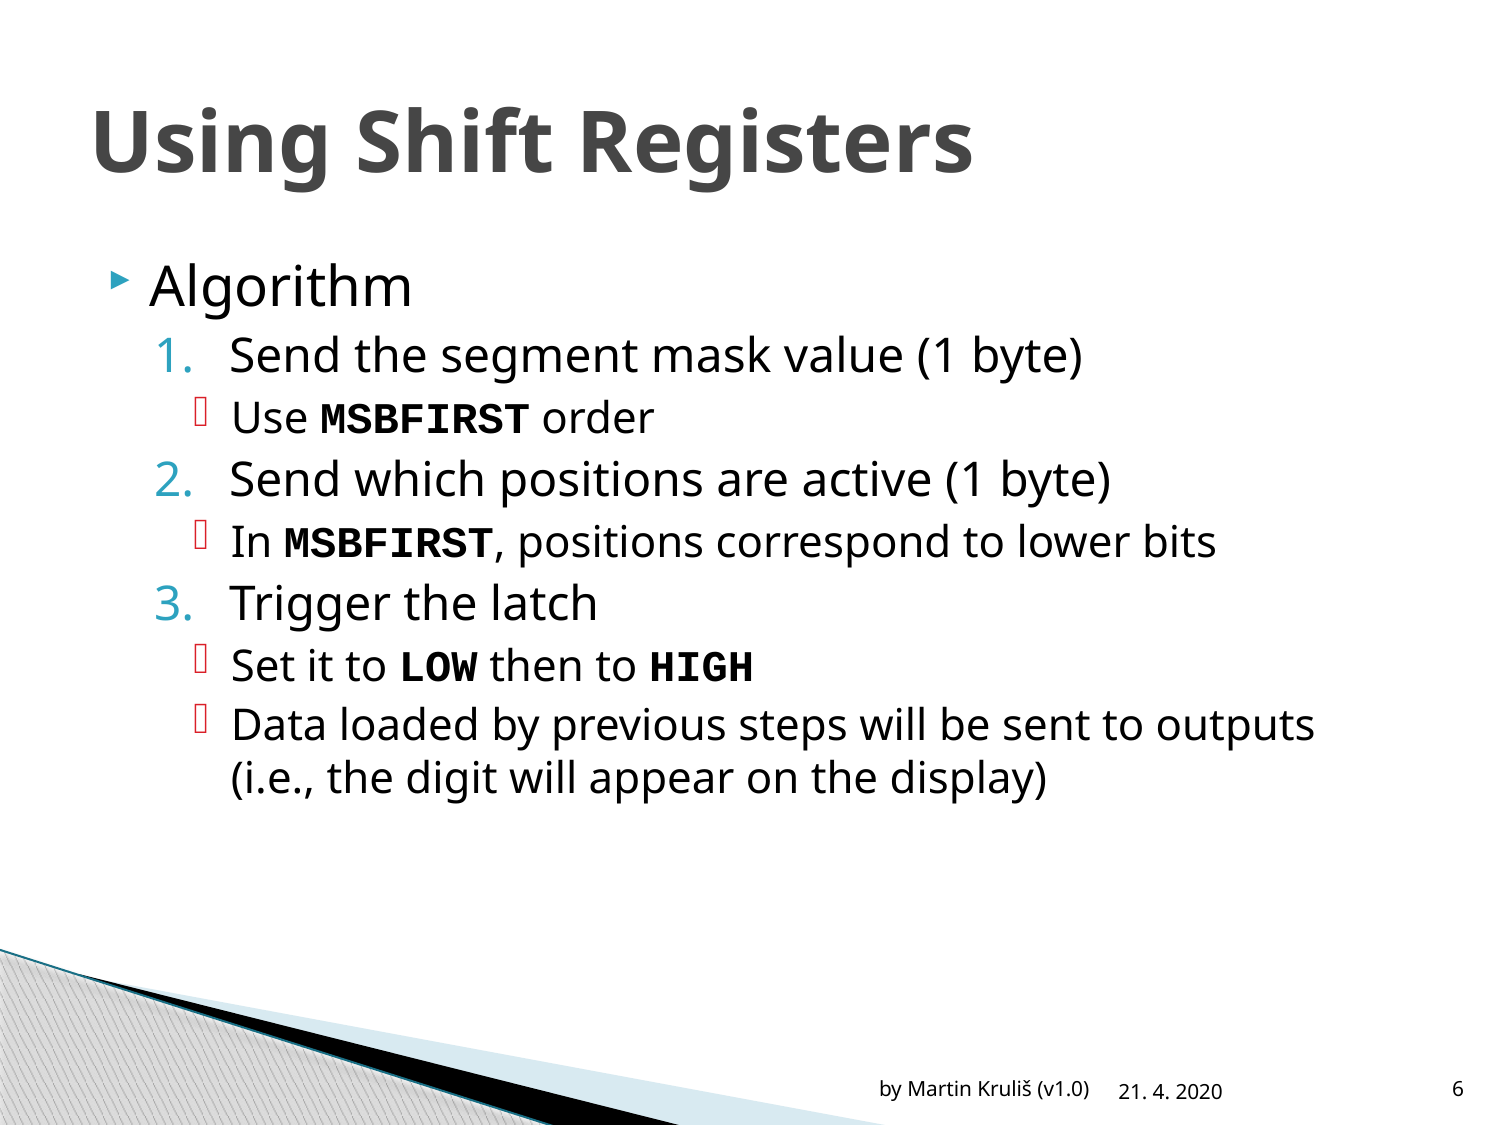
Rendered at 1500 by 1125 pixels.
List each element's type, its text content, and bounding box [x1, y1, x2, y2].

title Using Shift Registers [75, 45, 1425, 233]
slide_number 21. 4. 2020 [1105, 1051, 1418, 1112]
list Algorithm Send the segment mask value (1 byte) Use MSBFIRST order Send which positions are active (1 byte) In MSBFIRST, positions correspond to lower bits Trigger the latch Set it to LOW then to HIGH Data loaded by previous steps will be sent to outputs (i.e., the digit will appear on the display) [75, 243, 1425, 986]
slide_number 6 [1418, 1051, 1479, 1112]
footer by Martin Kruliš (v1.0) [718, 1051, 1105, 1112]
